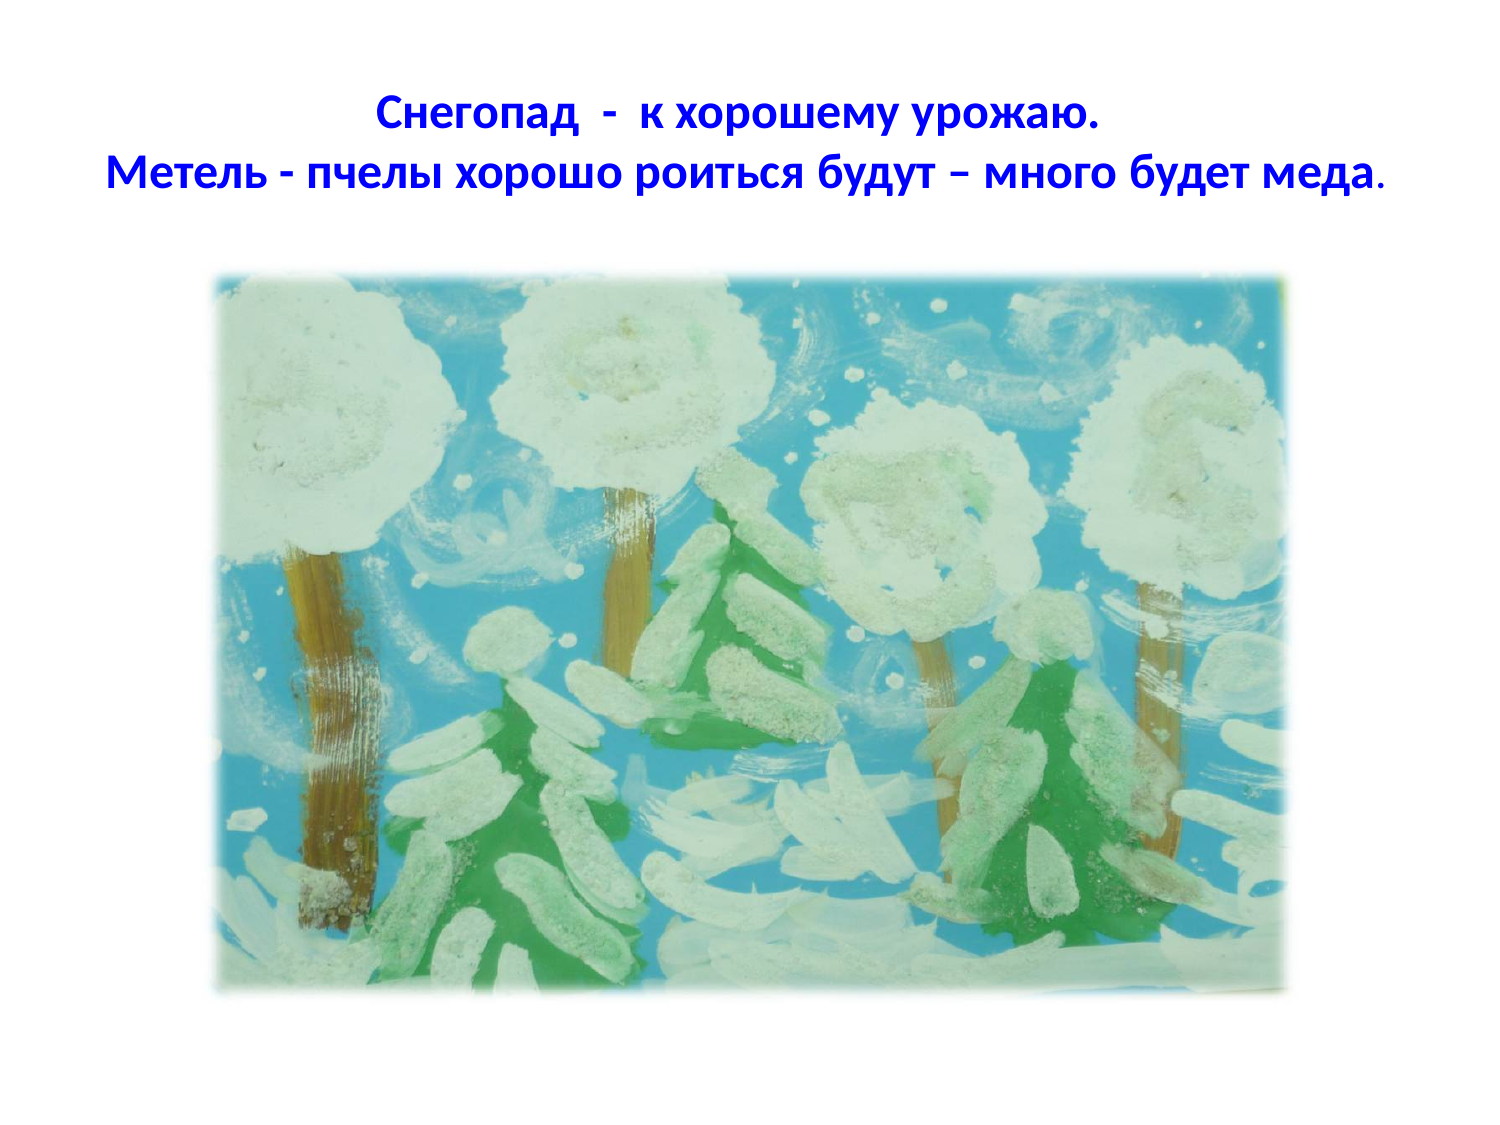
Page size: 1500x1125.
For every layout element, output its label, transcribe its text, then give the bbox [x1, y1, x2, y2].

title Снегопад - к хорошему урожаю. Метель - пчелы хорошо роиться будут – много будет меда. [75, 45, 1425, 233]
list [200, 262, 1300, 1006]
